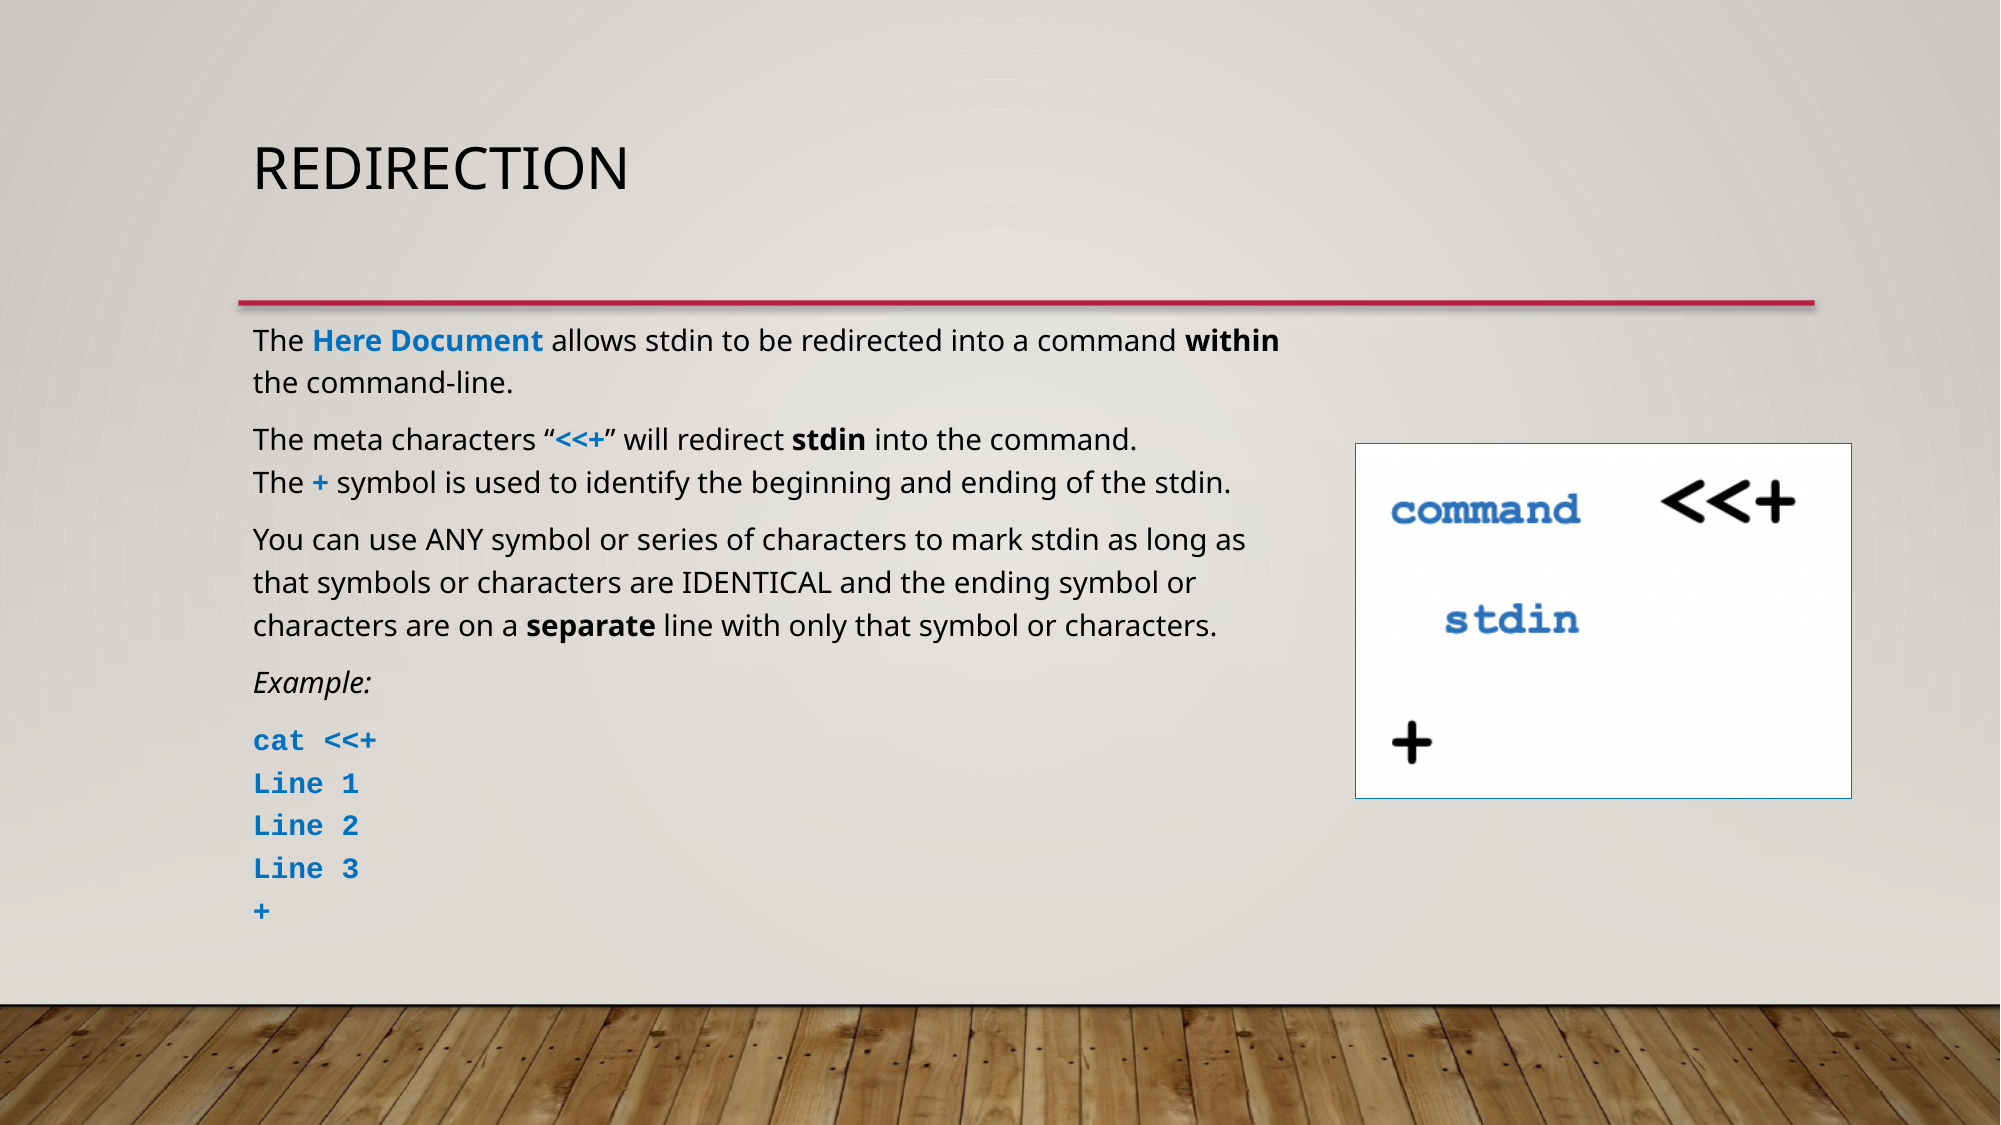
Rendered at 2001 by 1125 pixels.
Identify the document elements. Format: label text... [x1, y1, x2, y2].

text_box The Here Document allows stdin to be redirected into a command within the command-line. The meta characters “<<+” will redirect stdin into the command. The + symbol is used to identify the beginning and ending of the stdin. You can use ANY symbol or series of characters to mark stdin as long as that symbols or characters are IDENTICAL and the ending symbol or characters are on a separate line with only that symbol or characters. Example: cat <<+ Line 1 Line 2 Line 3 + [238, 306, 1317, 935]
text_box redirection [238, 131, 1814, 304]
picture [1355, 443, 1853, 799]
picture [0, 1007, 2000, 1125]
